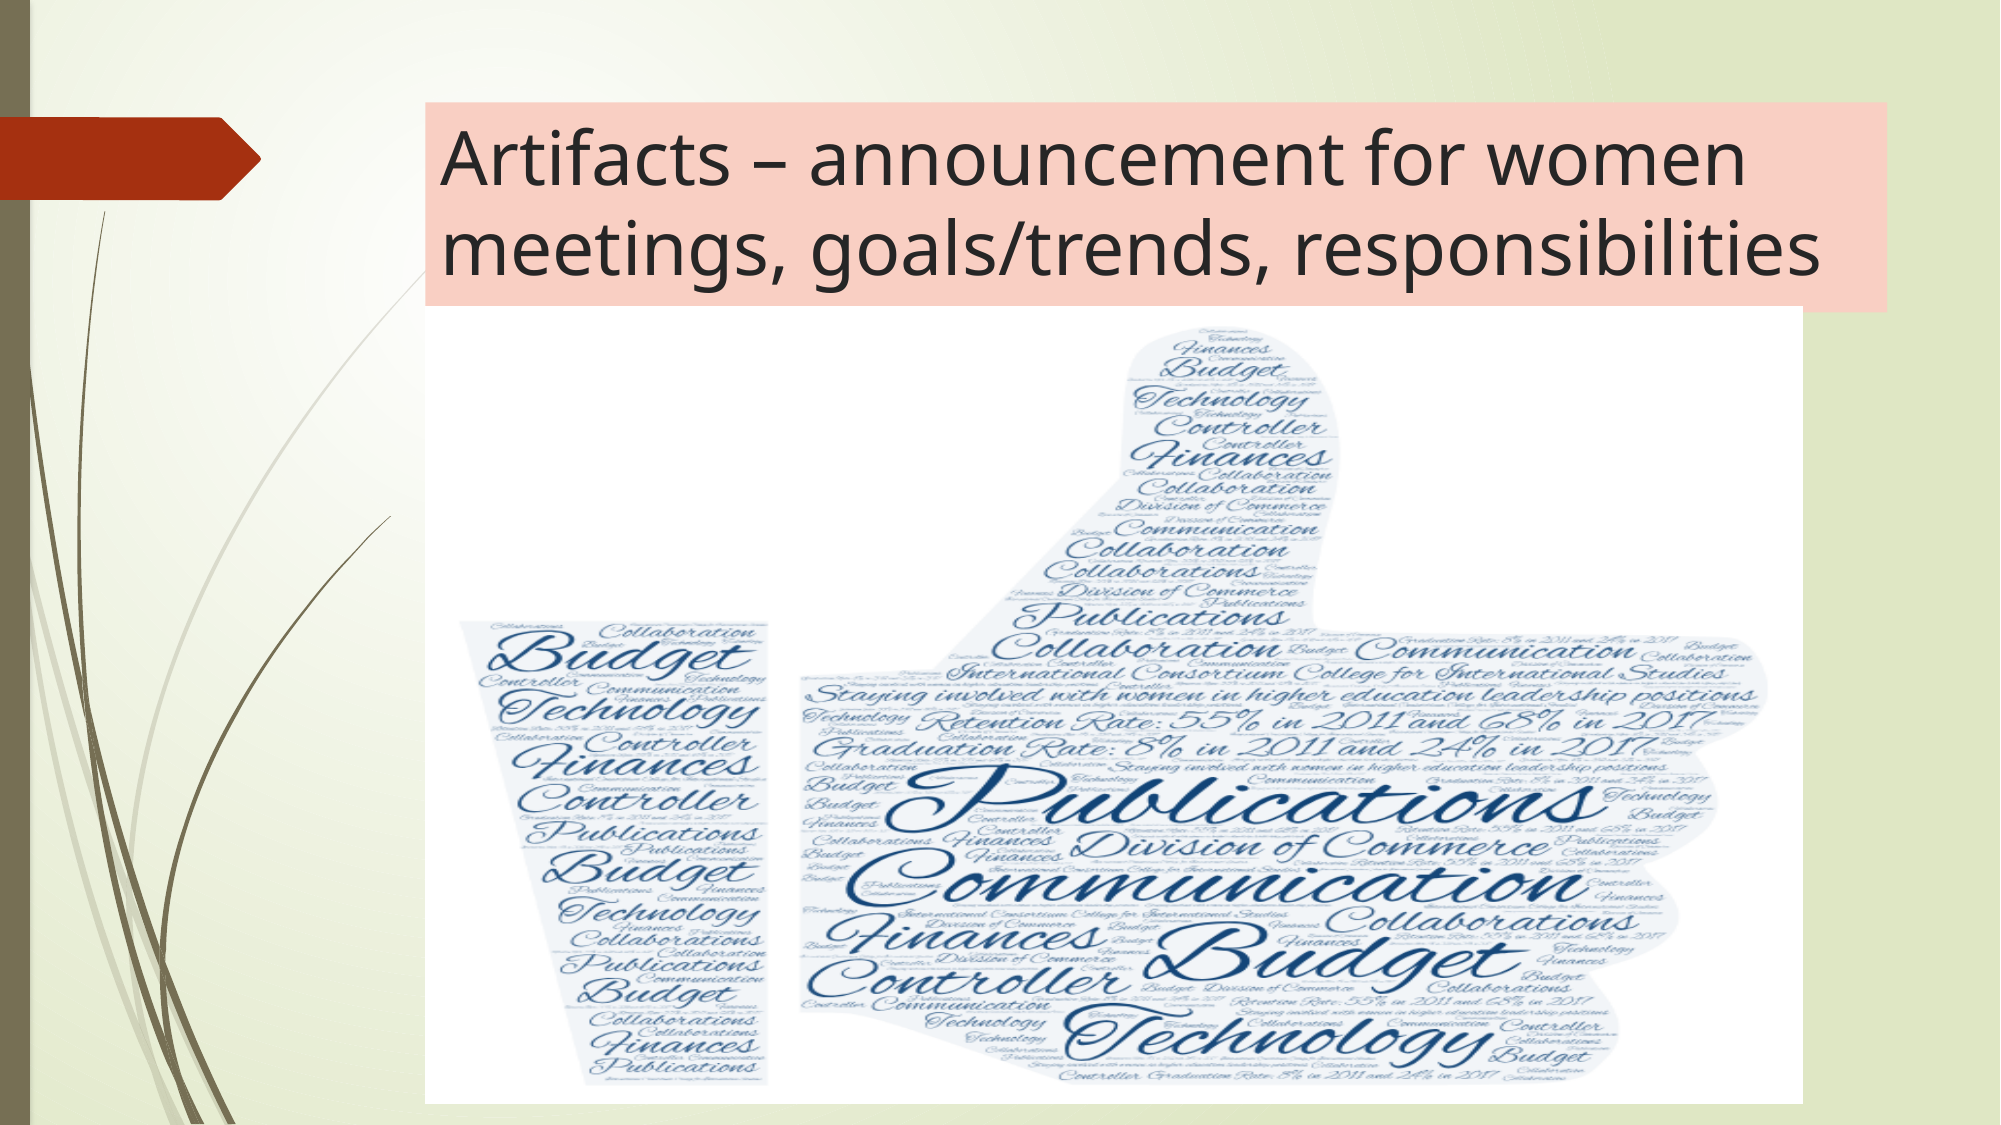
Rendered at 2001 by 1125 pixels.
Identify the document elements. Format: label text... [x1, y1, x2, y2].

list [425, 306, 1803, 1104]
title Artifacts – announcement for women meetings, goals/trends, responsibilities [425, 102, 1888, 313]
